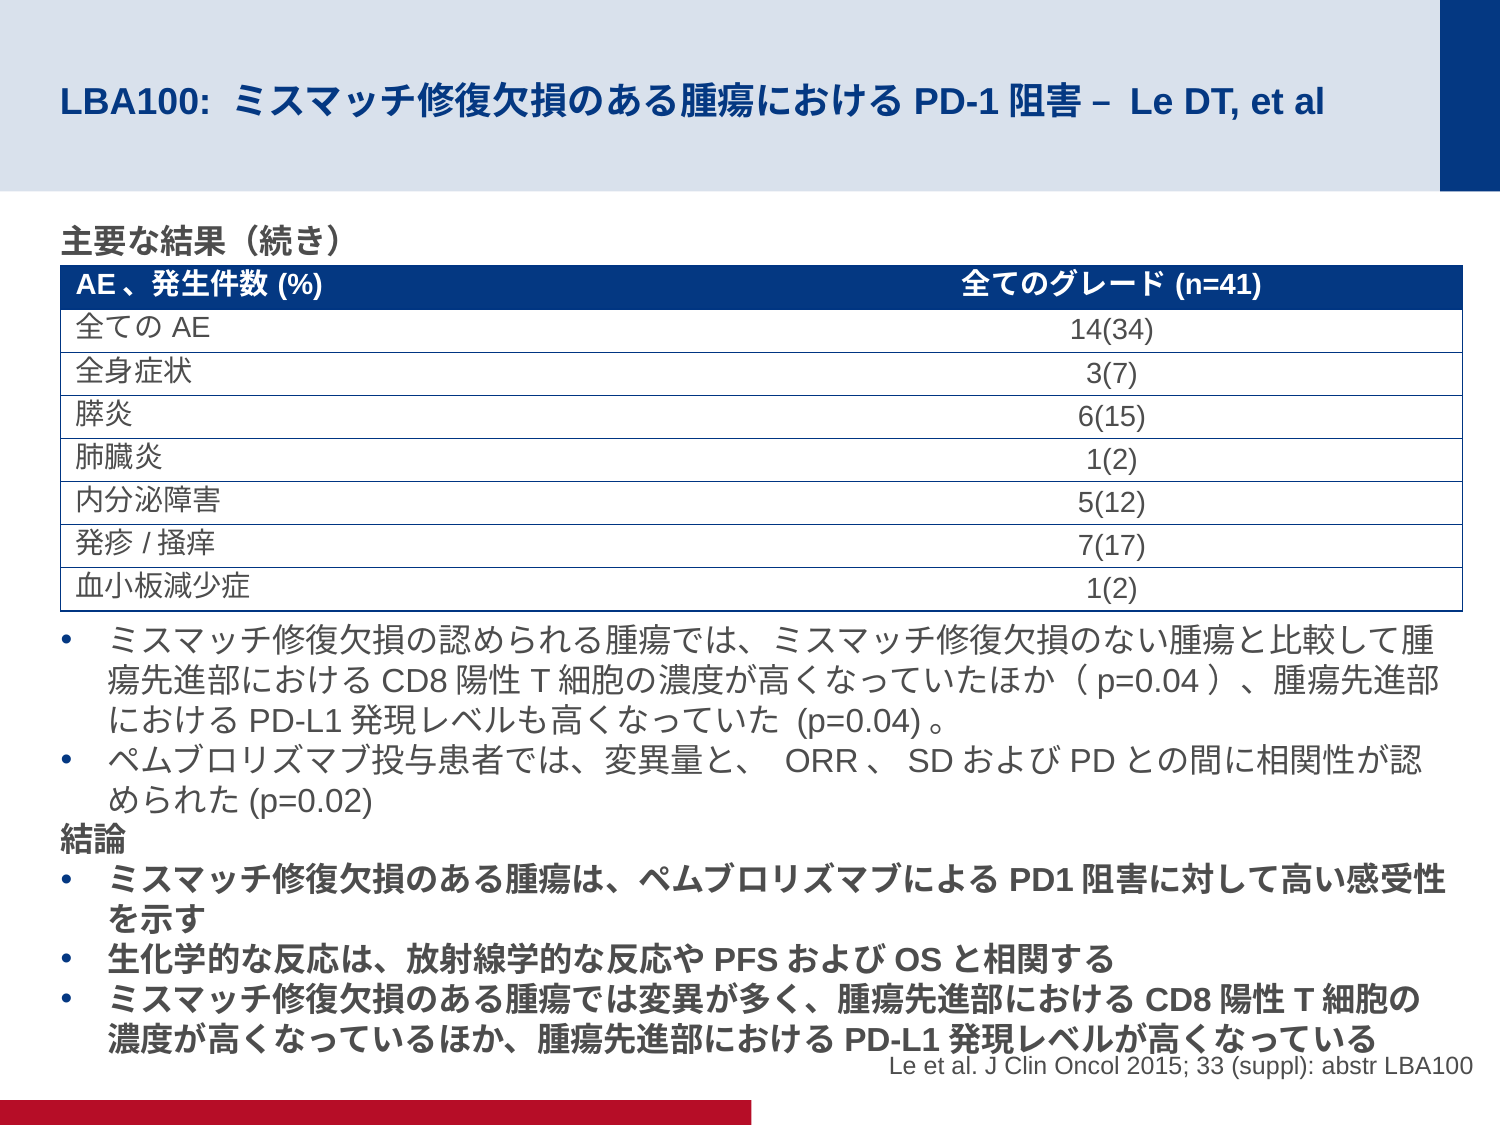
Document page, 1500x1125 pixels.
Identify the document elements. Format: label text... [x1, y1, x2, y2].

table_cell 1(2) [762, 568, 1462, 610]
table_cell 発疹/掻痒 [61, 525, 762, 567]
table_cell 膵炎 [61, 396, 762, 438]
table_cell 3(7) [762, 353, 1462, 395]
table_cell 5(12) [762, 482, 1462, 524]
table_cell 7(17) [762, 525, 1462, 567]
text_box 主要な結果（続き） ミスマッチ修復欠損の認められる腫瘍では、ミスマッチ修復欠損のない腫瘍と比較して腫瘍先進部におけるCD8陽性T細胞の濃度が高くなっていたほか（p=0.04）、腫瘍先進部におけるPD-L1発現レベルも高くなっていた (p=0.04)。 ペムブロリズマブ投与患者では、変異量と、 ORR、SDおよびPDとの間に相関性が認められた(p=0.02) 結論 ミスマッチ修復欠損のある腫瘍は、ペムブロリズマブによるPD1阻害に対して高い感受性を示す 生化学的な反応は、放射線学的な反応やPFSおよびOSと相関する ミスマッチ修復欠損のある腫瘍では変異が多く、腫瘍先進部におけるCD8陽性T細胞の濃度が高くなっているほか、腫瘍先進部におけるPD-L1発現レベルが高くなっている [60, 612, 1463, 1066]
table_header AE、発生件数(%) [61, 267, 762, 308]
text_box 主要な結果（続き） ミスマッチ修復欠損の認められる腫瘍では、ミスマッチ修復欠損のない腫瘍と比較して腫瘍先進部におけるCD8陽性T細胞の濃度が高くなっていたほか（p=0.04）、腫瘍先進部におけるPD-L1発現レベルも高くなっていた (p=0.04)。 ペムブロリズマブ投与患者では、変異量と、 ORR、SDおよびPDとの間に相関性が認められた(p=0.02) 結論 ミスマッチ修復欠損のある腫瘍は、ペムブロリズマブによるPD1阻害に対して高い感受性を示す 生化学的な反応は、放射線学的な反応やPFSおよびOSと相関する ミスマッチ修復欠損のある腫瘍では変異が多く、腫瘍先進部におけるCD8陽性T細胞の濃度が高くなっているほか、腫瘍先進部におけるPD-L1発現レベルが高くなっている [60, 212, 1463, 265]
table_cell 1(2) [762, 439, 1462, 481]
title LBA100: ミスマッチ修復欠損のある腫瘍におけるPD-1阻害 – Le DT, et al [59, 29, 1412, 162]
table_cell 6(15) [762, 396, 1462, 438]
table_header 全てのグレード(n=41) [762, 267, 1462, 308]
list Le et al. J Clin Oncol 2015; 33 (suppl): abstr LBA100 [762, 999, 1475, 1080]
table_cell 肺臓炎 [61, 439, 762, 481]
table_cell 14(34) [762, 310, 1462, 352]
table_cell 全てのAE [61, 310, 762, 352]
table_cell 内分泌障害 [61, 482, 762, 524]
table_cell 全身症状 [61, 353, 762, 395]
table_cell 血小板減少症 [61, 568, 762, 610]
